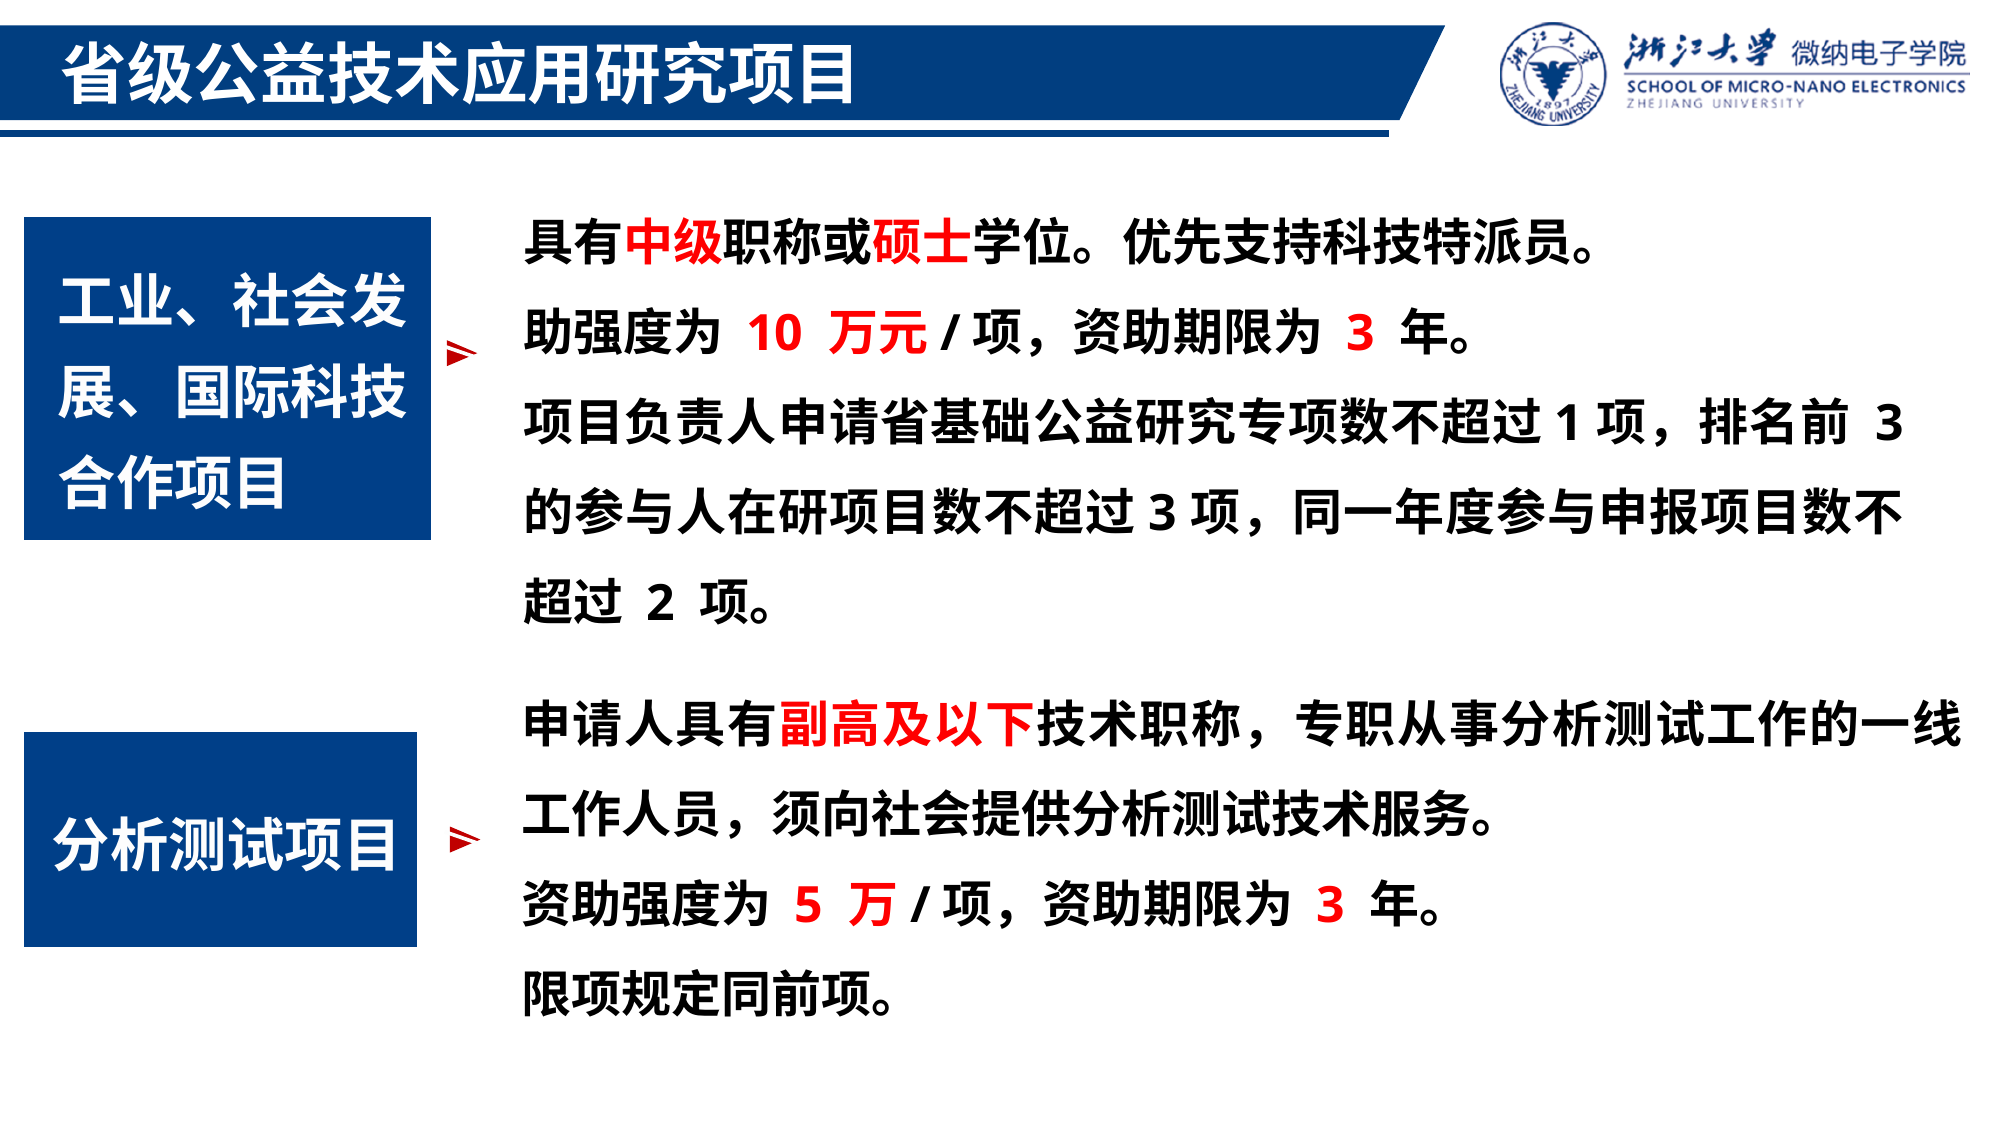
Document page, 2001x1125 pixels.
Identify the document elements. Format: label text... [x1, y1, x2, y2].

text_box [24, 732, 434, 946]
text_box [444, 828, 478, 851]
text_box 申请人具有副高及以下技术职称，专职从事分析测试工作的一线工作人员，须向社会提供分析测试技术服务。 资助强度为 5 万/项，资助期限为 3 年。 限项规定同前项。 [506, 655, 1978, 1031]
text_box [0, 25, 1445, 120]
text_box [441, 341, 475, 365]
text_box 省级公益技术应用研究项目 [49, 26, 1424, 118]
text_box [24, 218, 473, 540]
text_box 具有中级职称或硕士学位。优先支持科技特派员。 助强度为 10 万元/项，资助期限为 3 年。 项目负责人申请省基础公益研究专项数不超过1项，排名前 3 的参与人在研项目数不超过3项，同一年度参与申报项目数不超过 2 项。 [508, 172, 1919, 638]
picture [1500, 22, 1970, 126]
